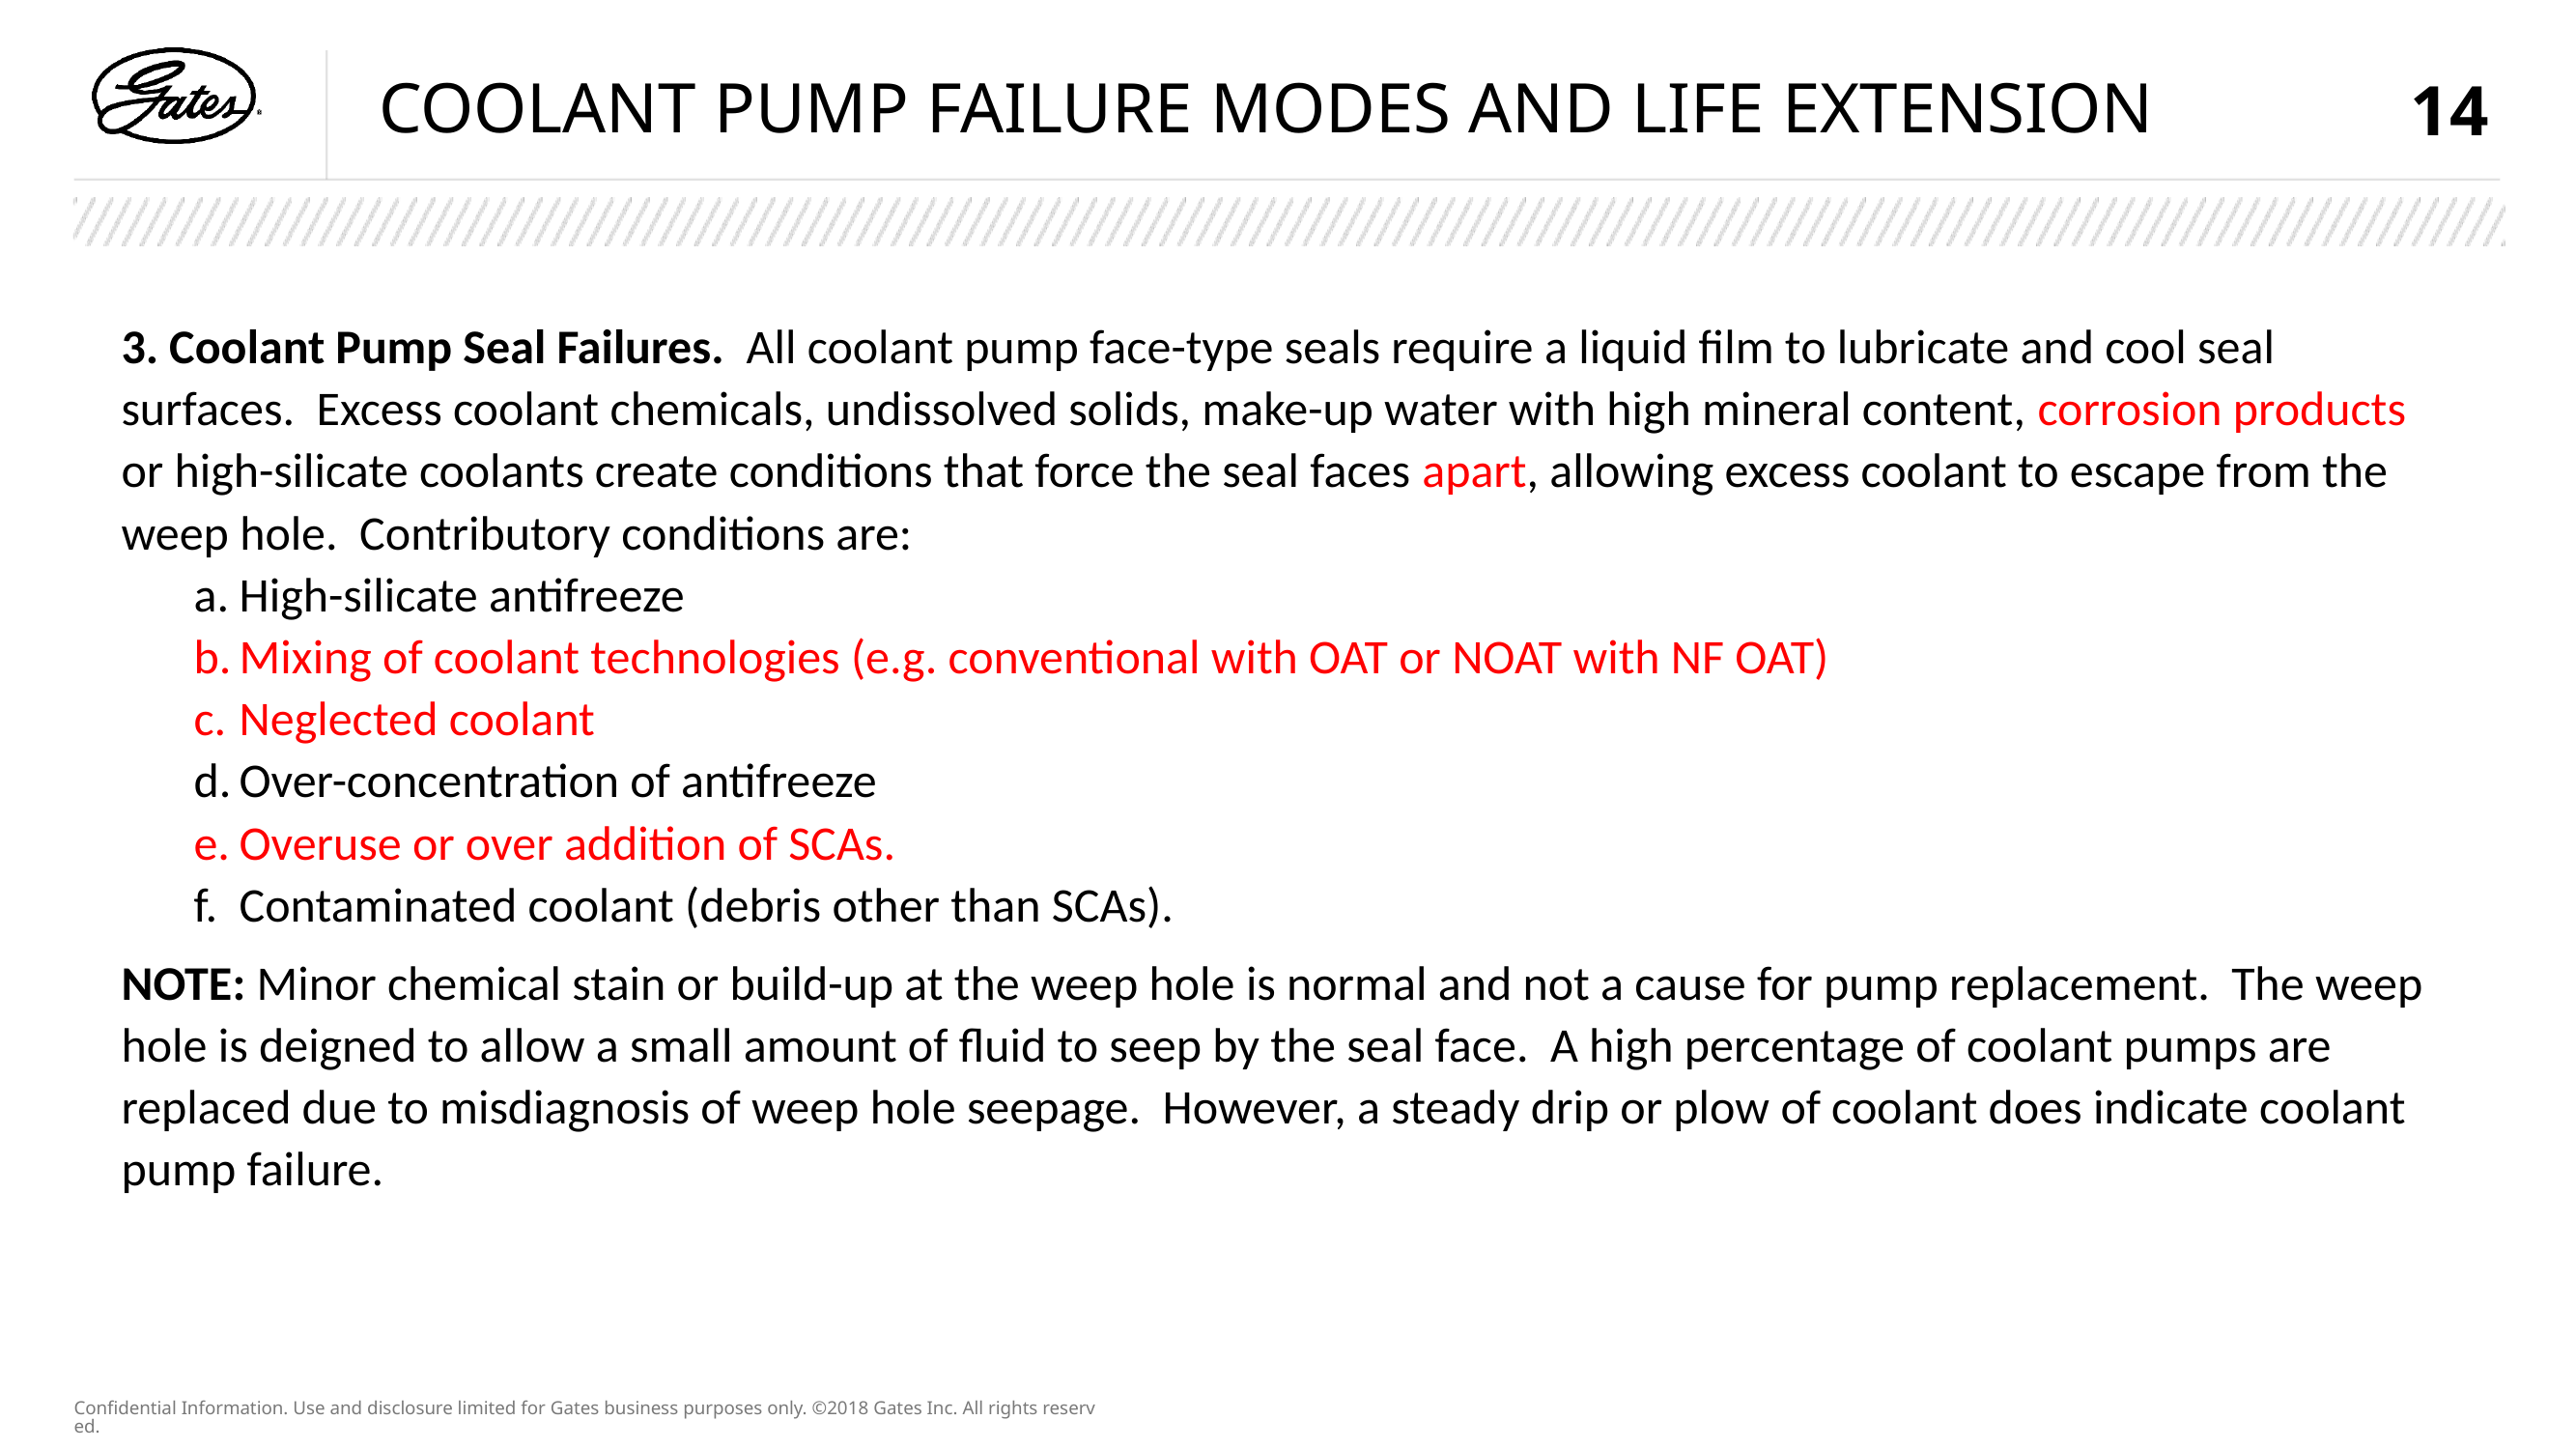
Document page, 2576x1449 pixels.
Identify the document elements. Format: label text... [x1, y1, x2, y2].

picture [92, 47, 262, 144]
footer Confidential Information. Use and disclosure limited for Gates business purposes only. ©2018 Gates Inc. All rights reserved. [73, 1395, 1095, 1424]
text_box 3. Coolant Pump Seal Failures. All coolant pump face-type seals require a liquid film to lubricate and cool seal surfaces. Excess coolant chemicals, undissolved solids, make-up water with high mineral content, corrosion products or high-silicate coolants create conditions that force the seal faces apart, allowing excess coolant to escape from the weep hole. Contributory conditions are: High-silicate antifreeze Mixing of coolant technologies (e.g. conventional with OAT or NOAT with NF OAT) Neglected coolant Over-concentration of antifreeze Overuse or over addition of SCAs. Contaminated coolant (debris other than SCAs). NOTE: Minor chemical stain or build-up at the weep hole is normal and not a cause for pump replacement. The weep hole is deigned to allow a small amount of fluid to seep by the seal face. A high percentage of coolant pumps are replaced due to misdiagnosis of weep hole seepage. However, a steady drip or plow of coolant does indicate coolant pump failure. [106, 303, 2469, 1204]
slide_number 14 [2340, 74, 2489, 153]
title Coolant pump failure modes and life extension [379, 74, 2267, 153]
